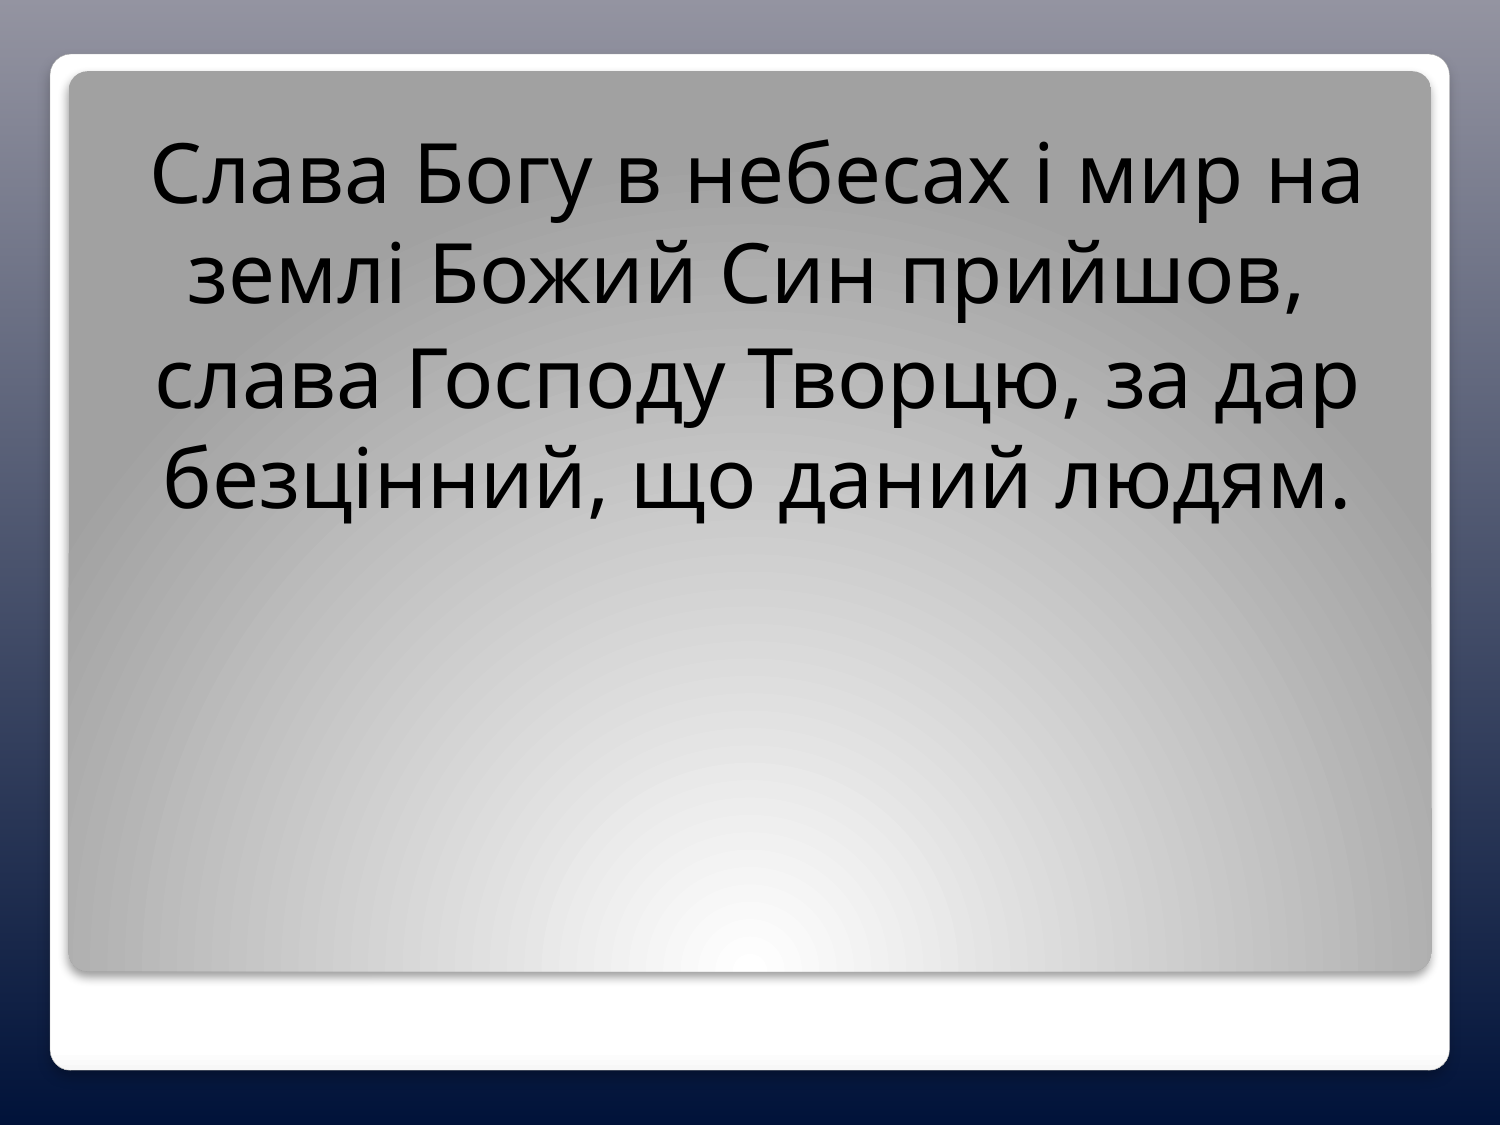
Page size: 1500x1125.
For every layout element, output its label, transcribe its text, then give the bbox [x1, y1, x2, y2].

list Слава Богу в небесах і мир на землі Божий Син прийшов, слава Господу Творцю, за дар безцінний, що даний людям. [0, 0, 1500, 1125]
